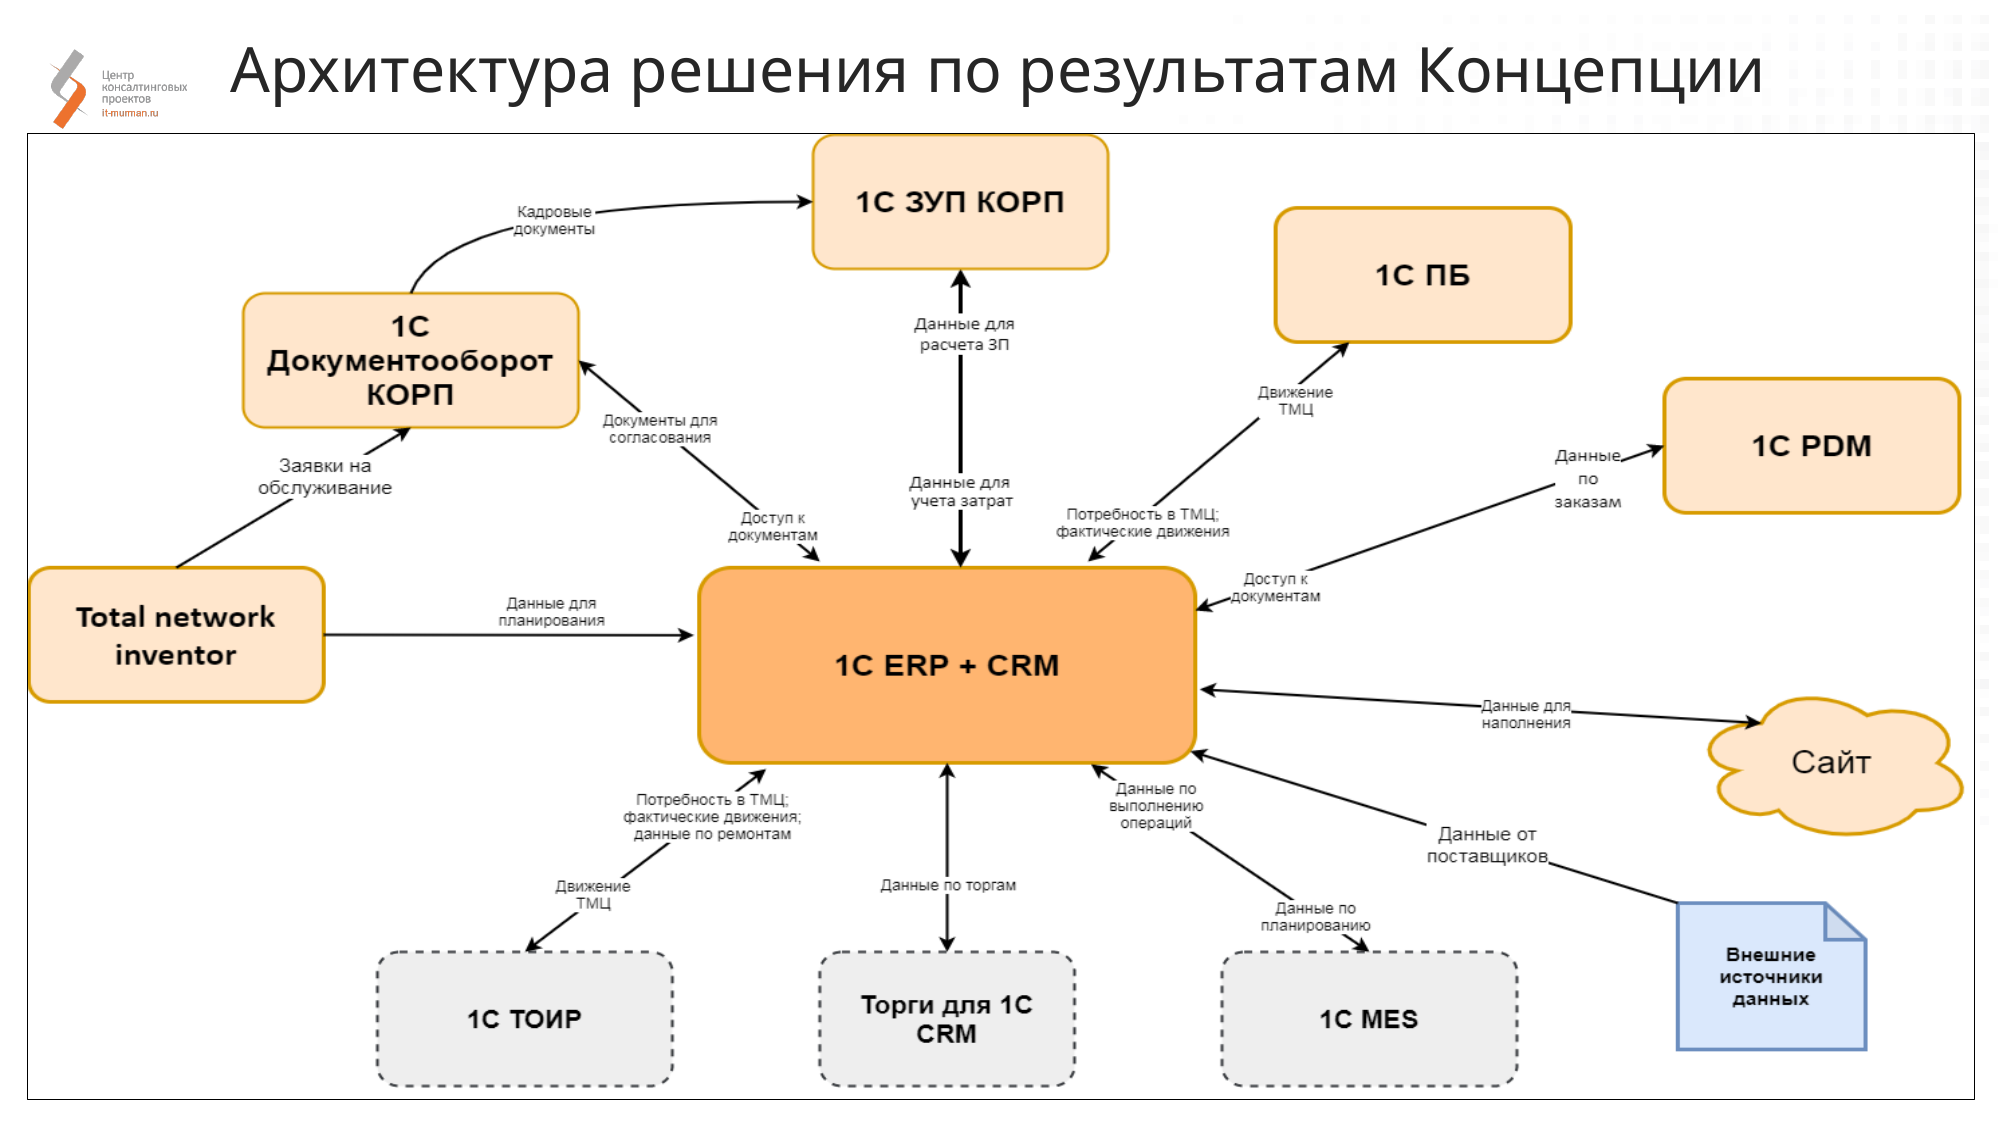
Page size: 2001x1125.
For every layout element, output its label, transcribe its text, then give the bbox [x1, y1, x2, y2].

text_box Архитектура решения по результатам Концепции [215, 22, 888, 112]
picture [27, 0, 2000, 1117]
picture [49, 49, 188, 129]
